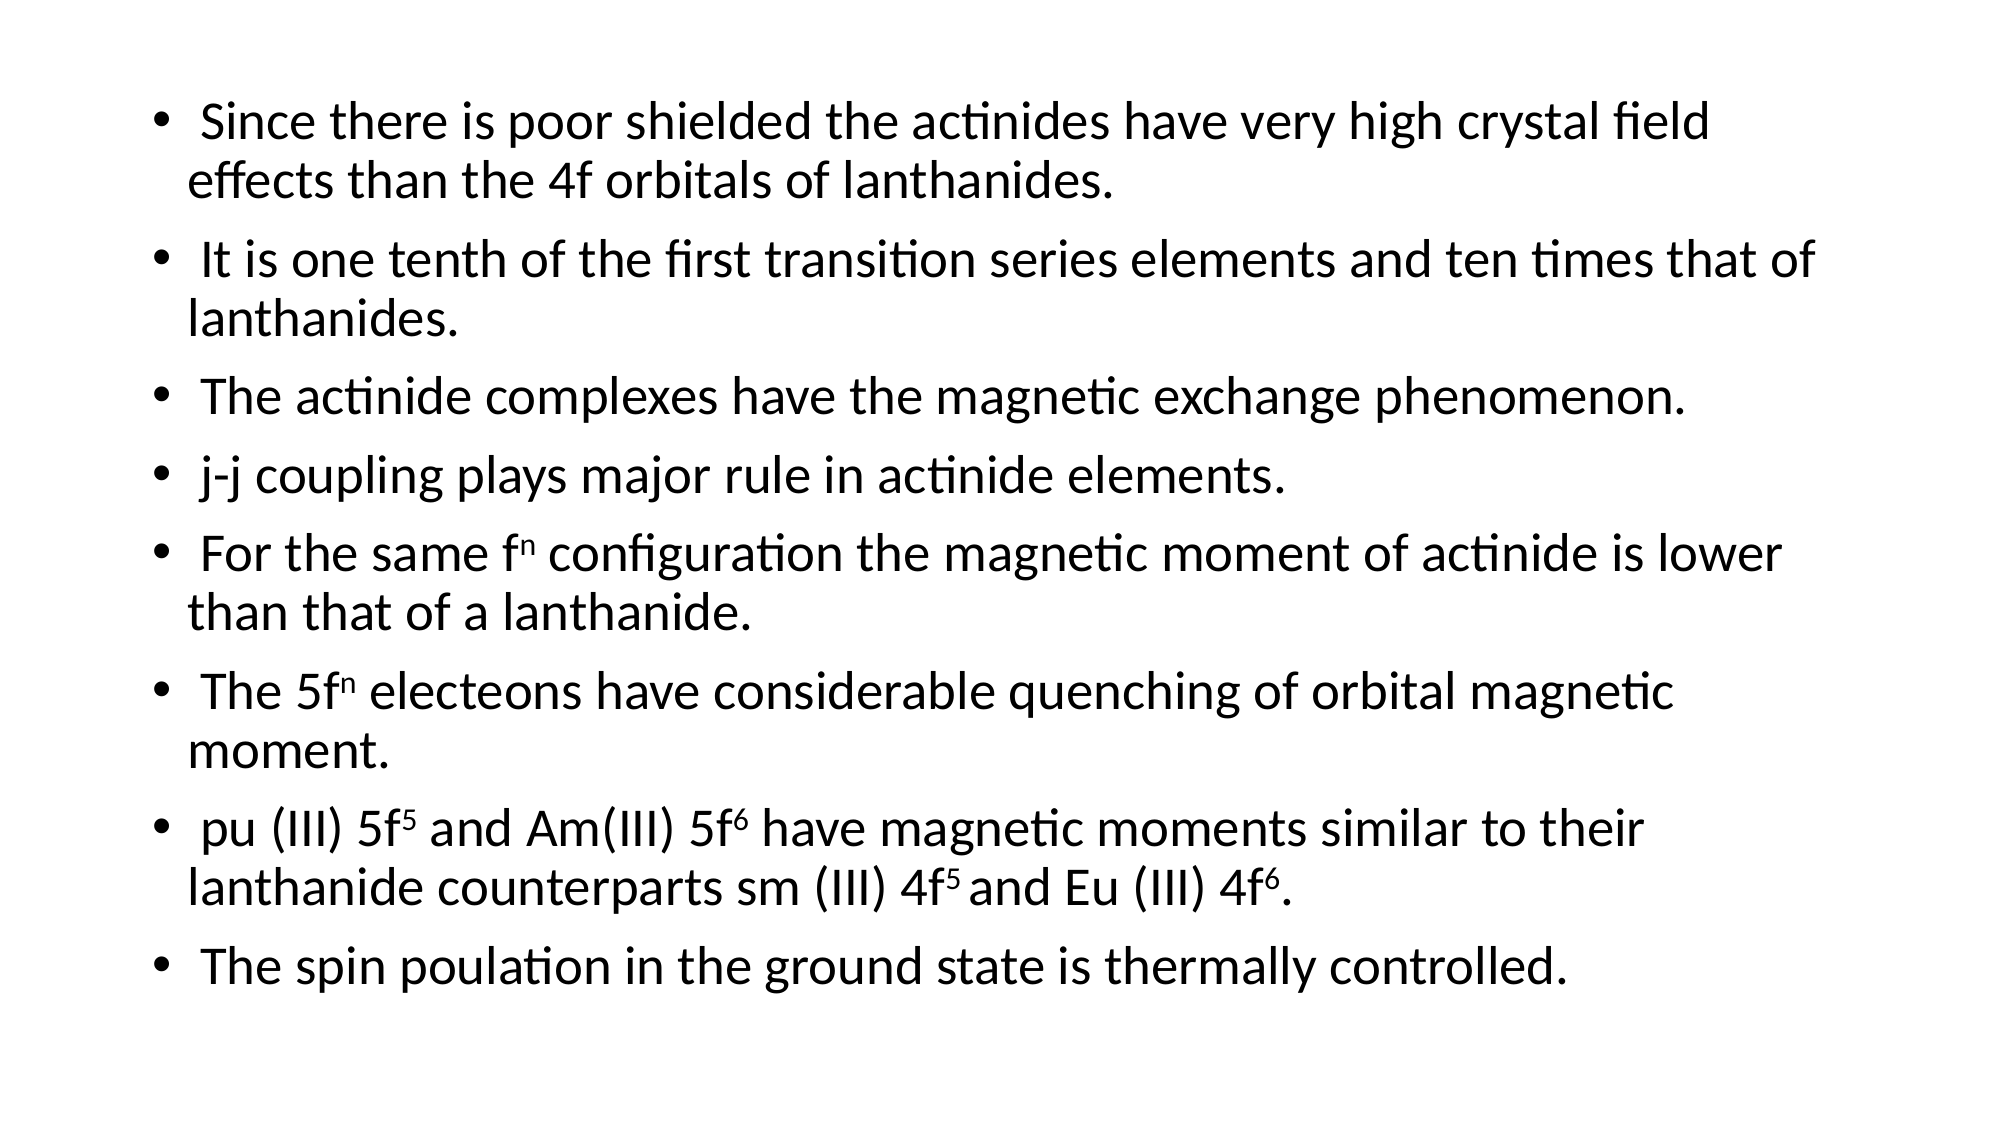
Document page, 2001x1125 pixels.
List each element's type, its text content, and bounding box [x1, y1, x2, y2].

list Since there is poor shielded the actinides have very high crystal field effects than the 4f orbitals of lanthanides. It is one tenth of the first transition series elements and ten times that of lanthanides. The actinide complexes have the magnetic exchange phenomenon. j-j coupling plays major rule in actinide elements. For the same fn configuration the magnetic moment of actinide is lower than that of a lanthanide. The 5fn electeons have considerable quenching of orbital magnetic moment. pu (III) 5f5 and Am(III) 5f6 have magnetic moments similar to their lanthanide counterparts sm (III) 4f5 and Eu (III) 4f6. The spin poulation in the ground state is thermally controlled. [137, 84, 1863, 1014]
